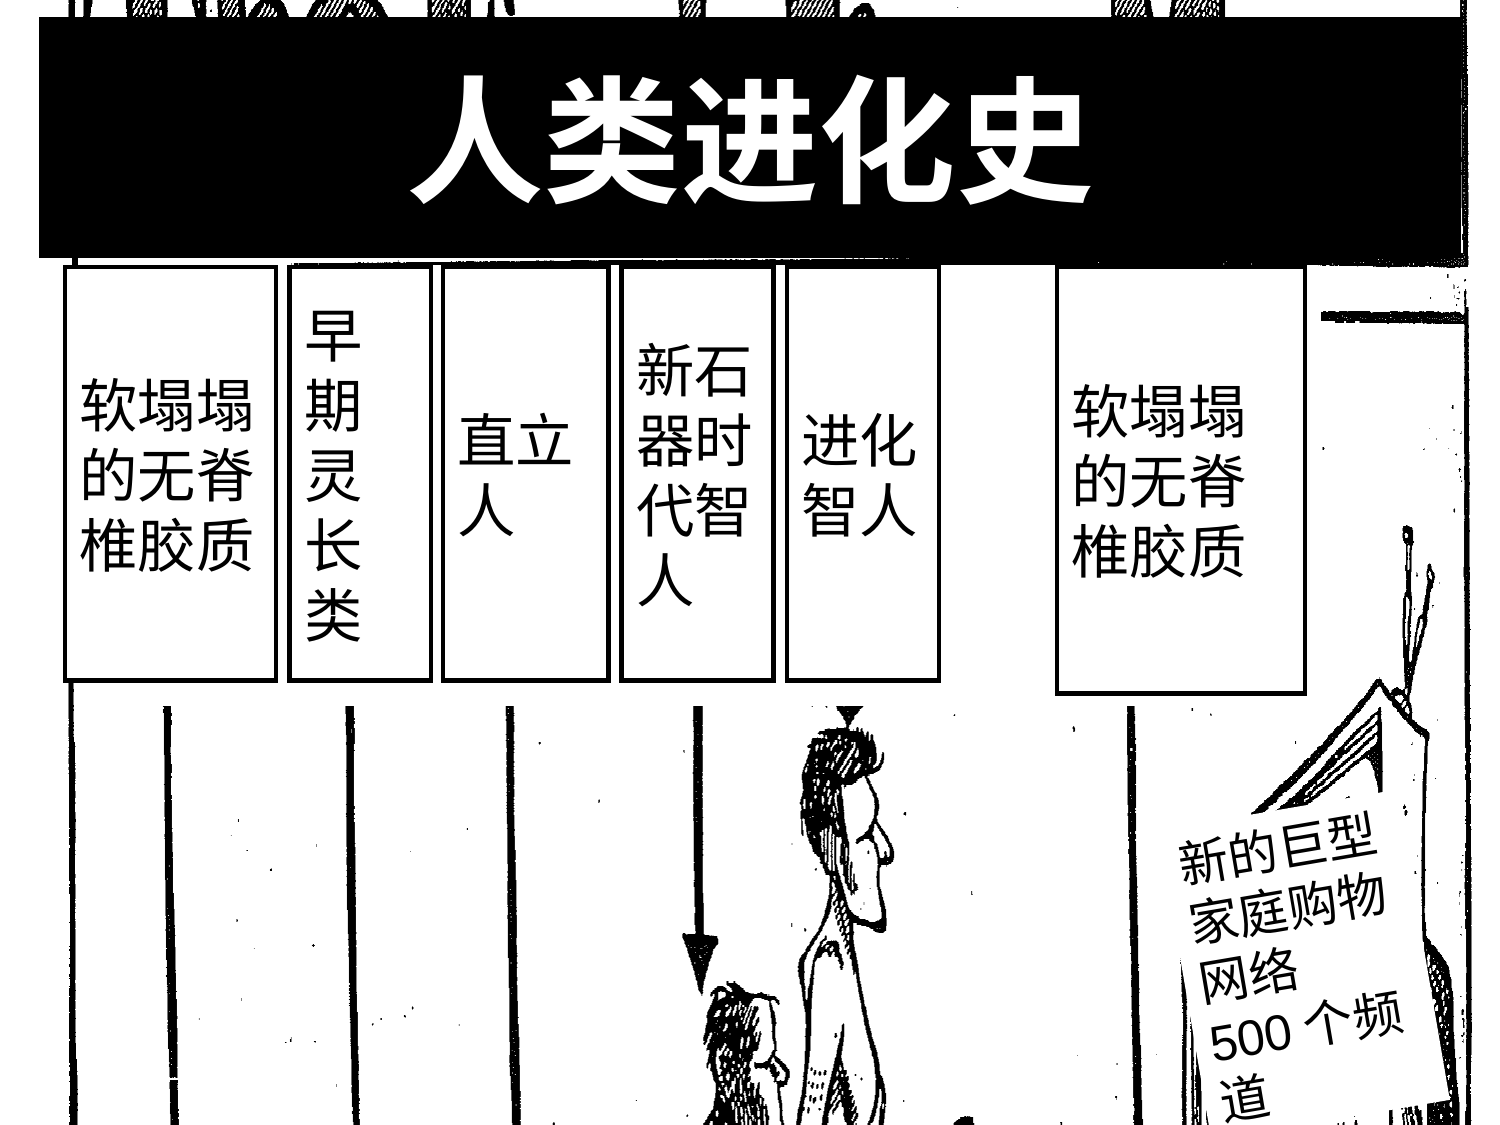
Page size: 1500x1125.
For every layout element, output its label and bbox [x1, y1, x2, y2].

text_box [0, 0, 1500, 1125]
